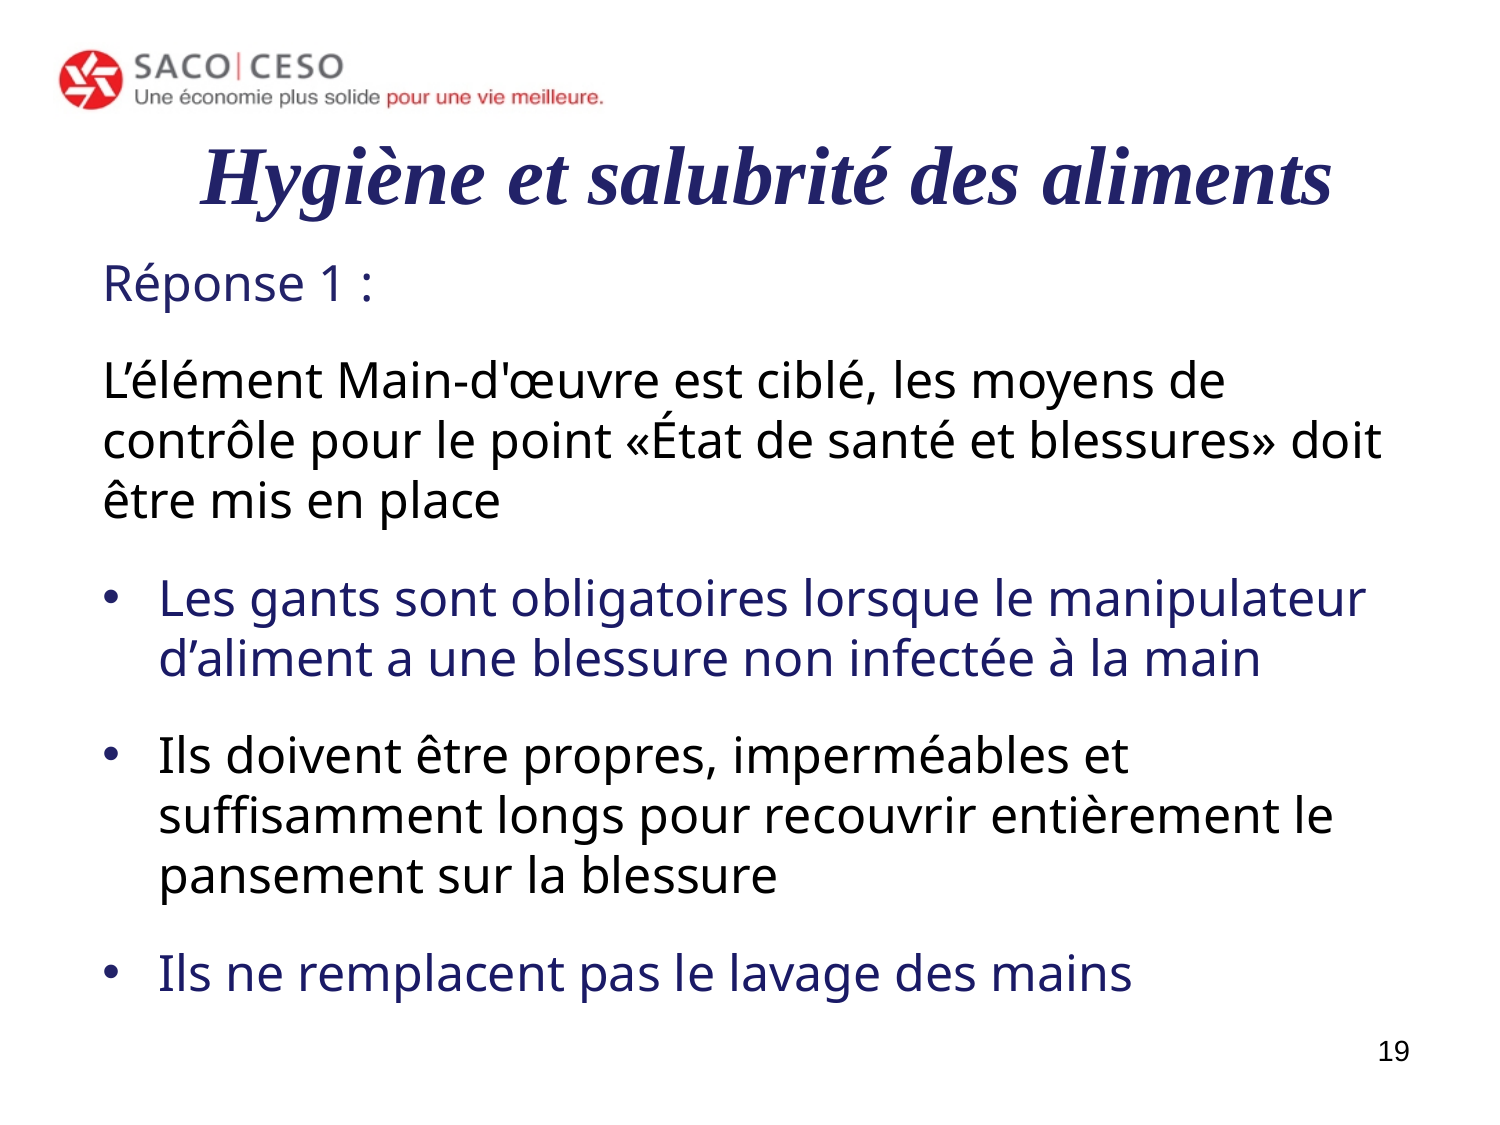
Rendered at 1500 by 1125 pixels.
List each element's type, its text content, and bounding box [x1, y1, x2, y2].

text_box Réponse 1 : L’élément Main-d'œuvre est ciblé, les moyens de contrôle pour le point «État de santé et blessures» doit être mis en place Les gants sont obligatoires lorsque le manipulateur d’aliment a une blessure non infectée à la main Ils doivent être propres, imperméables et suffisamment longs pour recouvrir entièrement le pansement sur la blessure Ils ne remplacent pas le lavage des mains [87, 243, 1425, 1009]
picture [53, 42, 610, 119]
text_box Hygiène et salubrité des aliments [171, 113, 1365, 229]
text_box 19 [1305, 1024, 1425, 1103]
